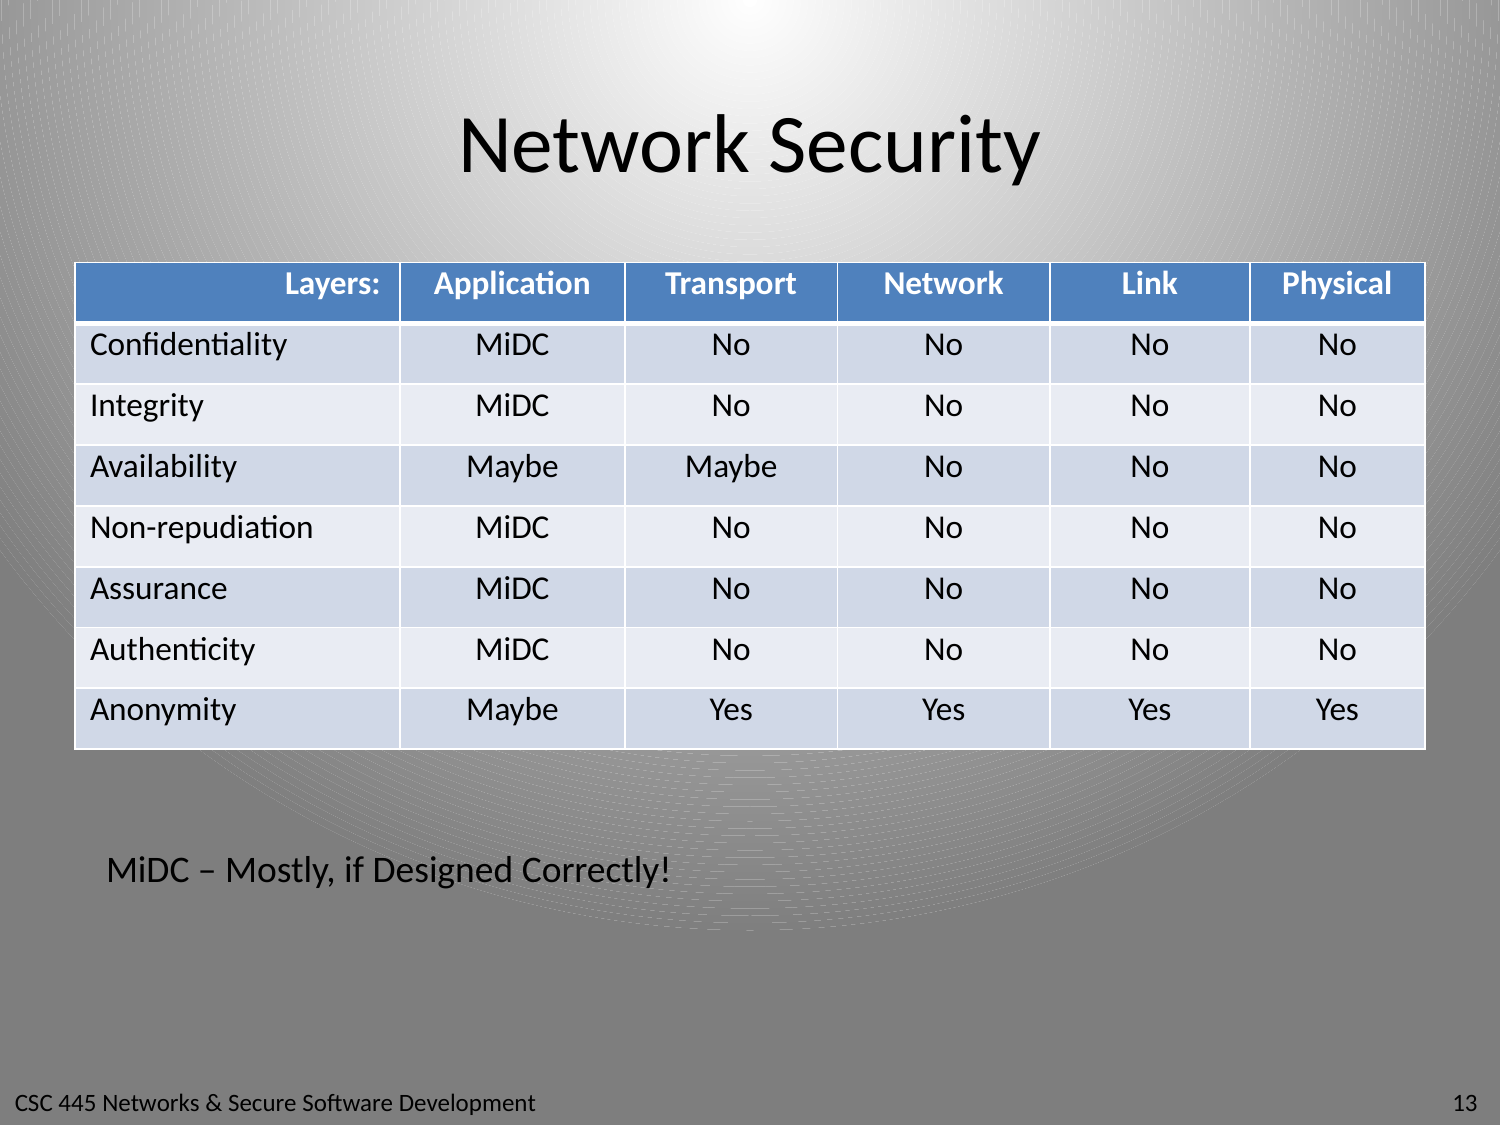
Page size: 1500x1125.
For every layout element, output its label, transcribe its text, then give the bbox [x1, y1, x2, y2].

table_cell No [1251, 507, 1424, 566]
table_cell Maybe [401, 689, 624, 748]
text_box MiDC – Mostly, if Designed Correctly! [91, 837, 688, 898]
table_cell No [1051, 326, 1249, 383]
table_cell Yes [626, 689, 837, 748]
table_cell Maybe [401, 446, 624, 505]
table_cell No [838, 628, 1049, 687]
table_cell Maybe [626, 446, 837, 505]
table_cell No [838, 568, 1049, 627]
table_cell Yes [838, 689, 1049, 748]
table_cell No [626, 628, 837, 687]
table_cell No [1251, 446, 1424, 505]
table_header Transport [626, 263, 837, 321]
table_cell No [1051, 507, 1249, 566]
table_cell No [1251, 326, 1424, 383]
table_cell Availability [76, 446, 399, 505]
table_cell Non-repudiation [76, 507, 399, 566]
table_cell No [1051, 385, 1249, 444]
table_header Application [401, 263, 624, 321]
table_cell MiDC [401, 628, 624, 687]
table_header Network [838, 263, 1049, 321]
table_cell Authenticity [76, 628, 399, 687]
table_cell No [1051, 568, 1249, 627]
table_cell No [1251, 568, 1424, 627]
table_cell Confidentiality [76, 326, 399, 383]
table_cell No [626, 568, 837, 627]
table_cell No [1251, 385, 1424, 444]
table_cell No [838, 326, 1049, 383]
table_cell Integrity [76, 385, 399, 444]
table_cell Assurance [76, 568, 399, 627]
table_cell Yes [1051, 689, 1249, 748]
table_cell No [1051, 446, 1249, 505]
table_cell MiDC [401, 326, 624, 383]
table_header Physical [1251, 263, 1424, 321]
table_cell Yes [1251, 689, 1424, 748]
table_header Layers: [76, 263, 399, 321]
table_cell No [838, 446, 1049, 505]
table_cell No [626, 385, 837, 444]
table_cell No [1051, 628, 1249, 687]
table_cell No [1251, 628, 1424, 687]
table_cell No [838, 385, 1049, 444]
table_cell No [626, 507, 837, 566]
table_cell MiDC [401, 385, 624, 444]
table_cell No [626, 326, 837, 383]
table_cell No [838, 507, 1049, 566]
table_cell MiDC [401, 568, 624, 627]
table_cell MiDC [401, 507, 624, 566]
table_header Link [1051, 263, 1249, 321]
title Network Security [75, 45, 1425, 233]
table_cell Anonymity [76, 689, 399, 748]
